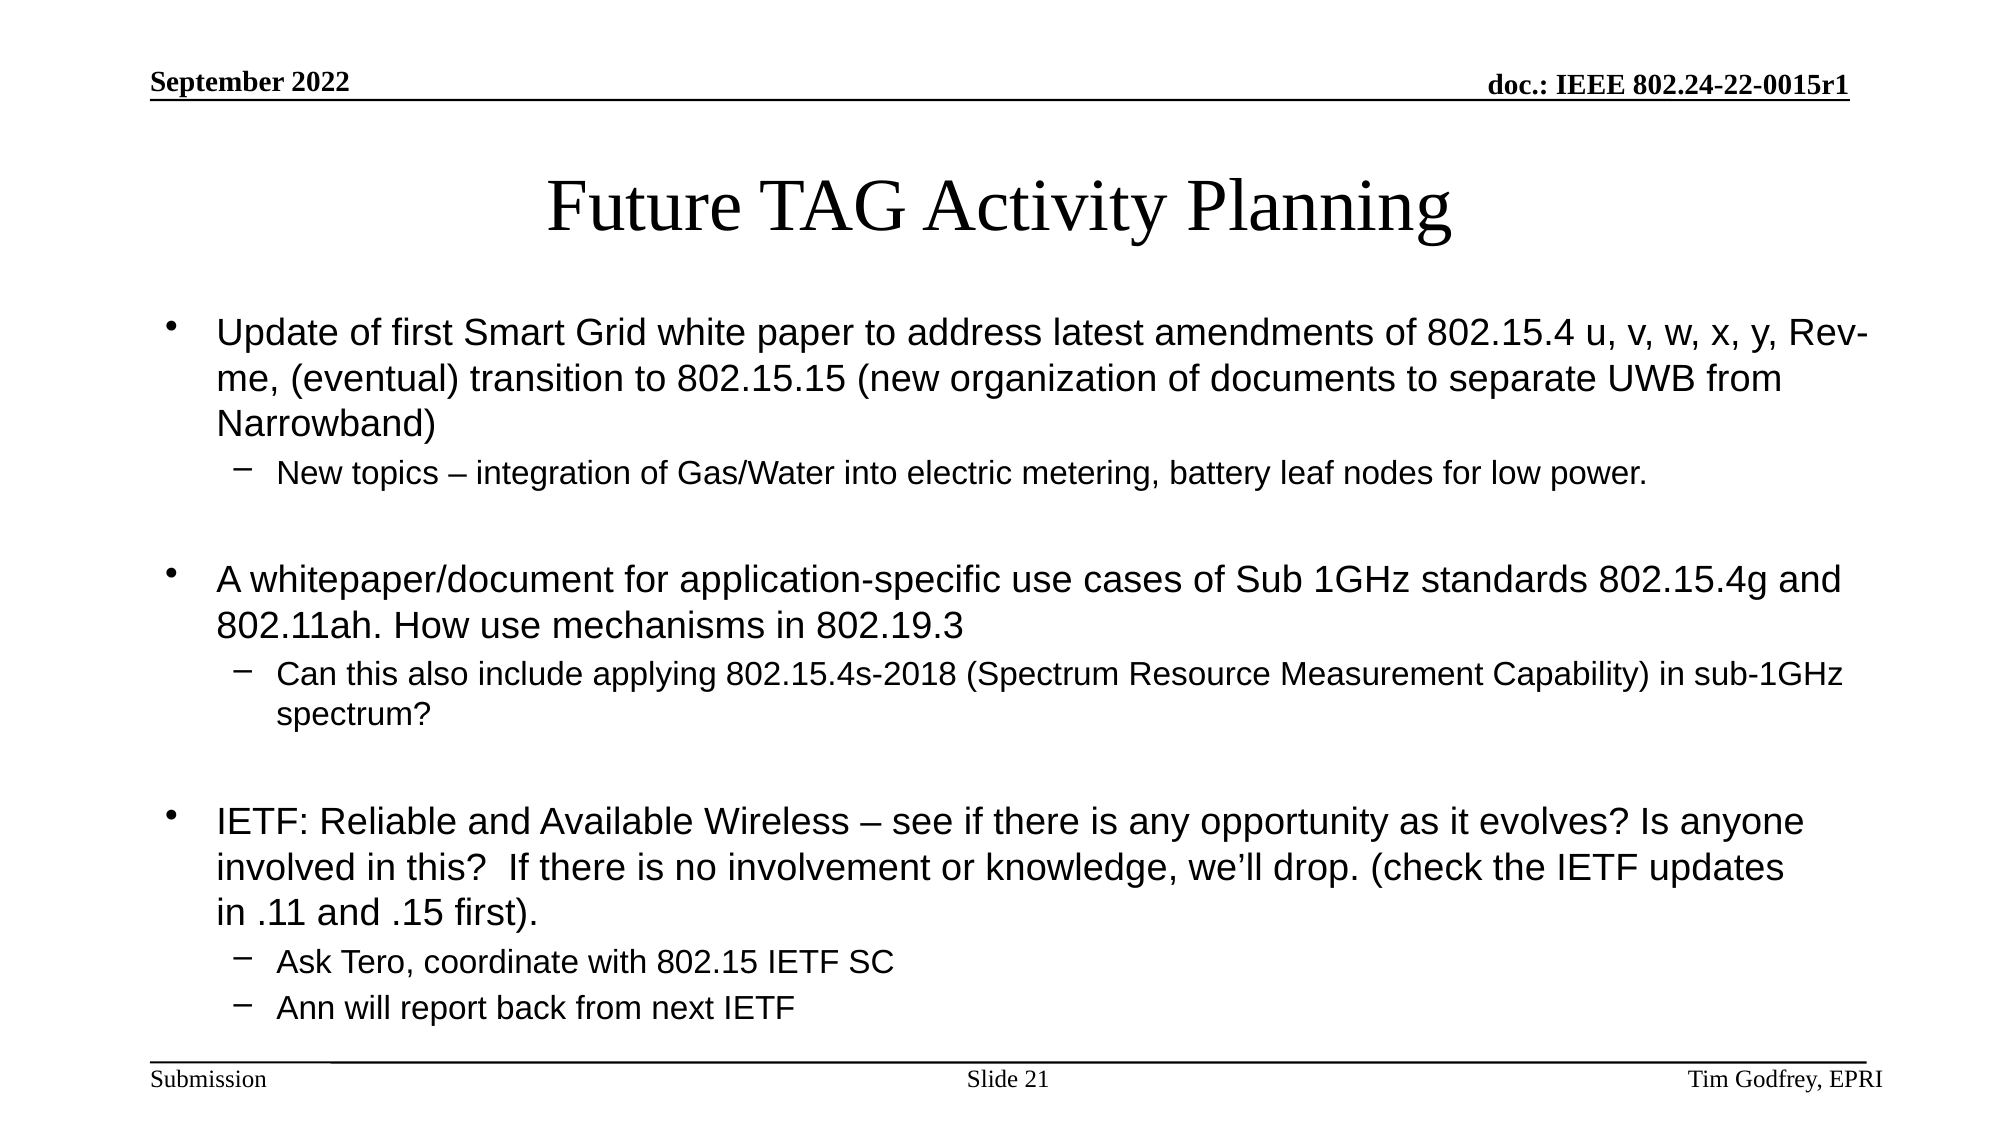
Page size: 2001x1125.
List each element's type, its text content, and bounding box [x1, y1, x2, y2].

slide_number Slide 21 [966, 1062, 1051, 1093]
list Update of first Smart Grid white paper to address latest amendments of 802.15.4 u, v, w, x, y, Rev-me, (eventual) transition to 802.15.15 (new organization of documents to separate UWB from Narrowband) New topics – integration of Gas/Water into electric metering, battery leaf nodes for low power. A whitepaper/document for application-specific use cases of Sub 1GHz standards 802.15.4g and 802.11ah. How use mechanisms in 802.19.3 Can this also include applying 802.15.4s-2018 (Spectrum Resource Measurement Capability) in sub-1GHz spectrum? IETF: Reliable and Available Wireless – see if there is any opportunity as it evolves? Is anyone involved in this? If there is no involvement or knowledge, we’ll drop. (check the IETF updates in .11 and .15 first). Ask Tero, coordinate with 802.15 IETF SC Ann will report back from next IETF [150, 299, 1900, 1038]
footer Tim Godfrey, EPRI [1200, 1062, 1884, 1108]
title Future TAG Activity Planning [150, 112, 1850, 288]
